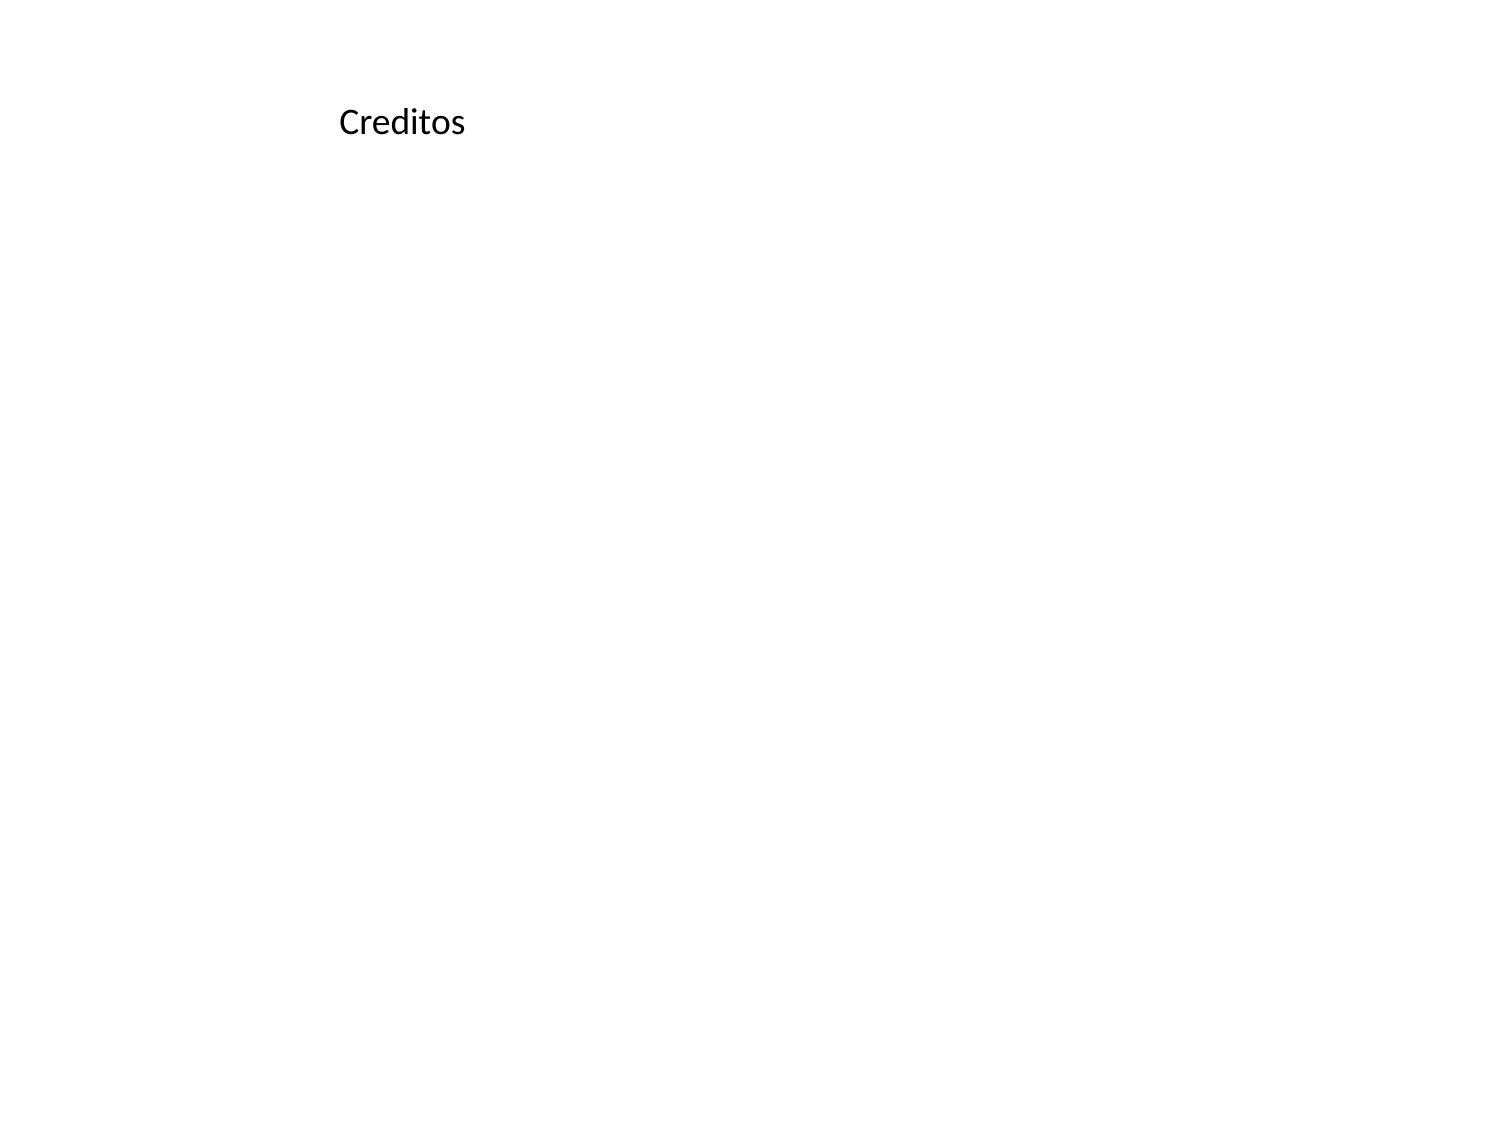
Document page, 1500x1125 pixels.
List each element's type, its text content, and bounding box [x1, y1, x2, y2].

text_box Creditos [324, 89, 1270, 195]
